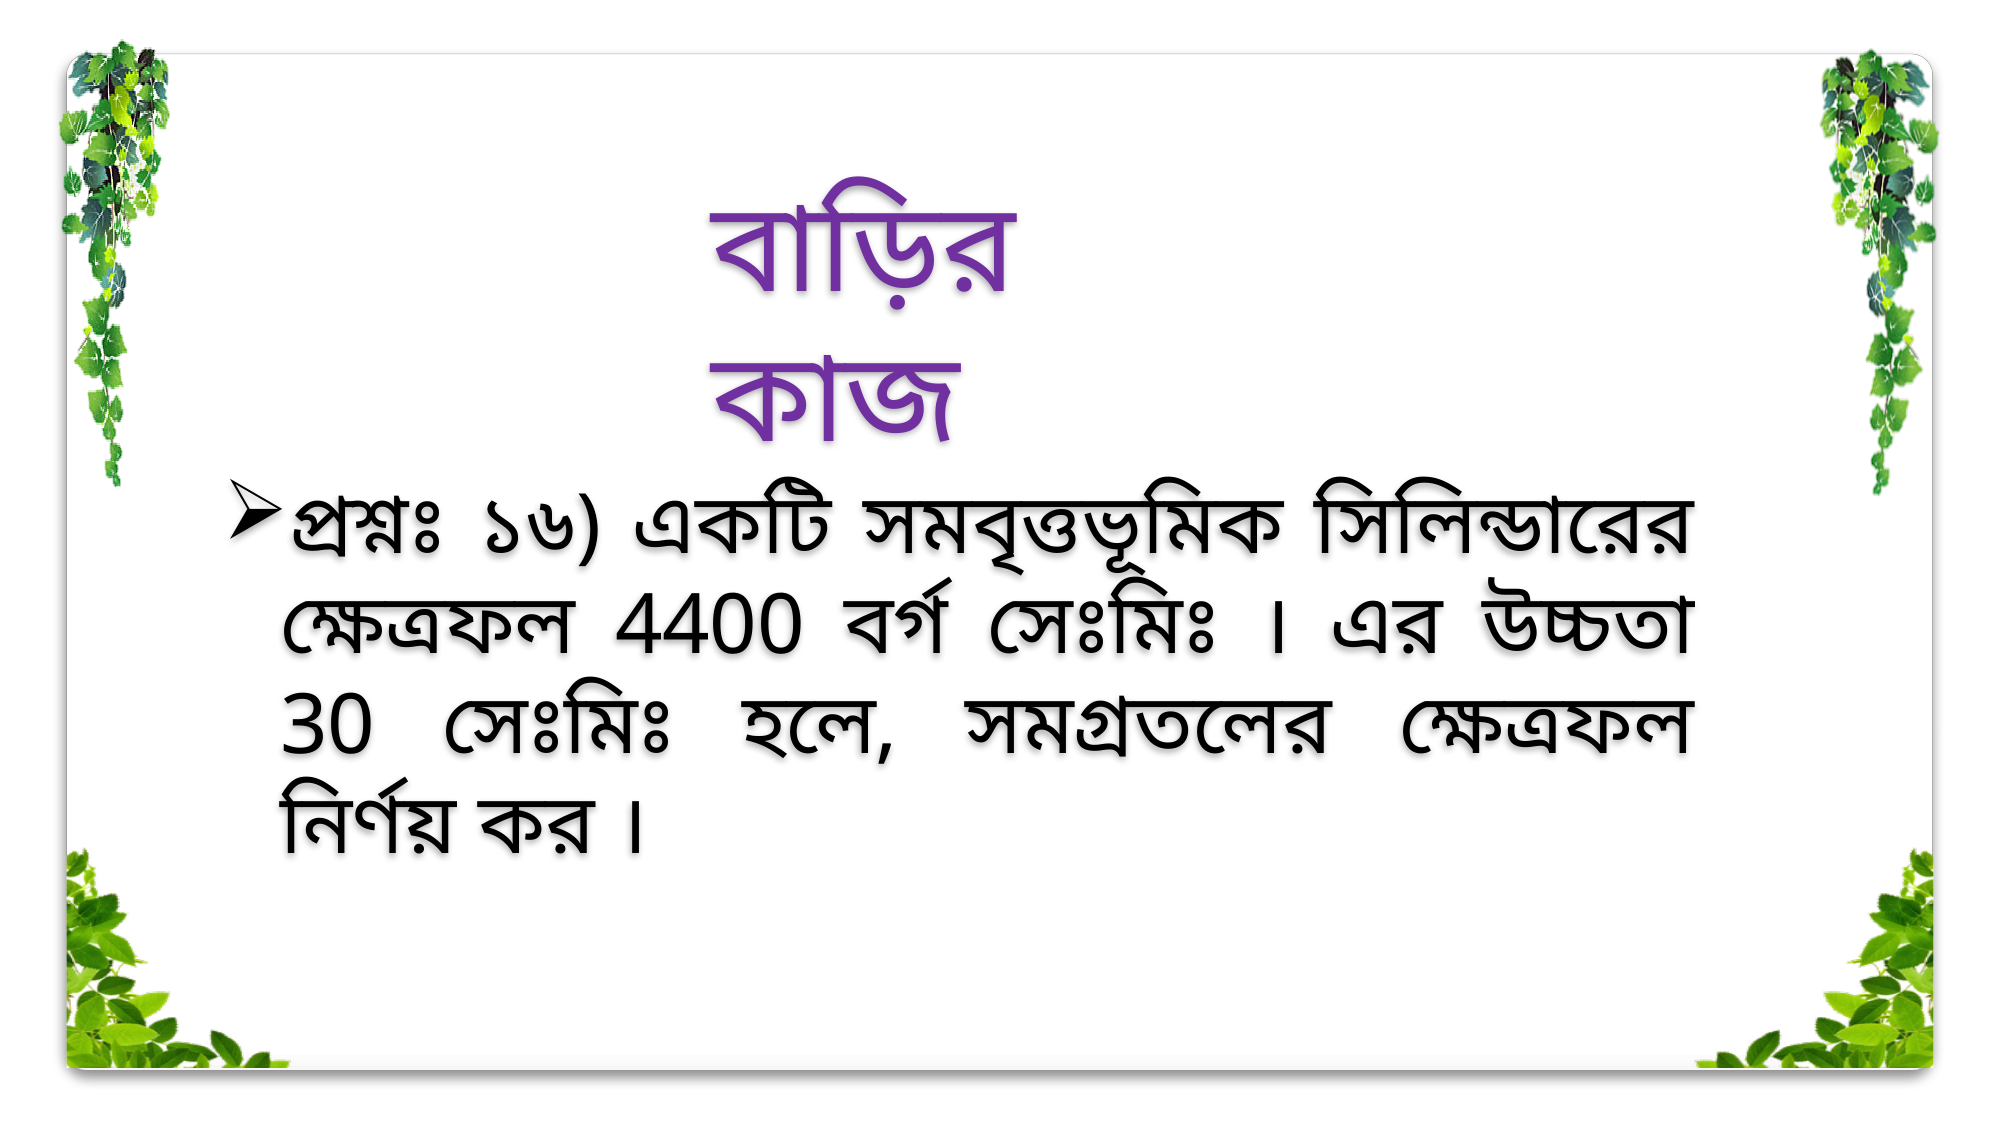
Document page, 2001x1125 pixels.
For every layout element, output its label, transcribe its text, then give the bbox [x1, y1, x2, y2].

picture [40, 0, 379, 563]
picture [42, 837, 338, 1068]
picture [1645, 837, 1959, 1068]
text_box বাড়ির কাজ [696, 158, 1222, 474]
picture [1595, 8, 1959, 572]
text_box প্রশ্নঃ ১৬) একটি সমবৃত্তভূমিক সিলিন্ডারের ক্ষেত্রফল 4400 বর্গ সেঃমিঃ । এর উচ্চতা 30 সেঃমিঃ হলে, সমগ্রতলের ক্ষেত্রফল নির্ণয় কর । [209, 462, 1710, 878]
